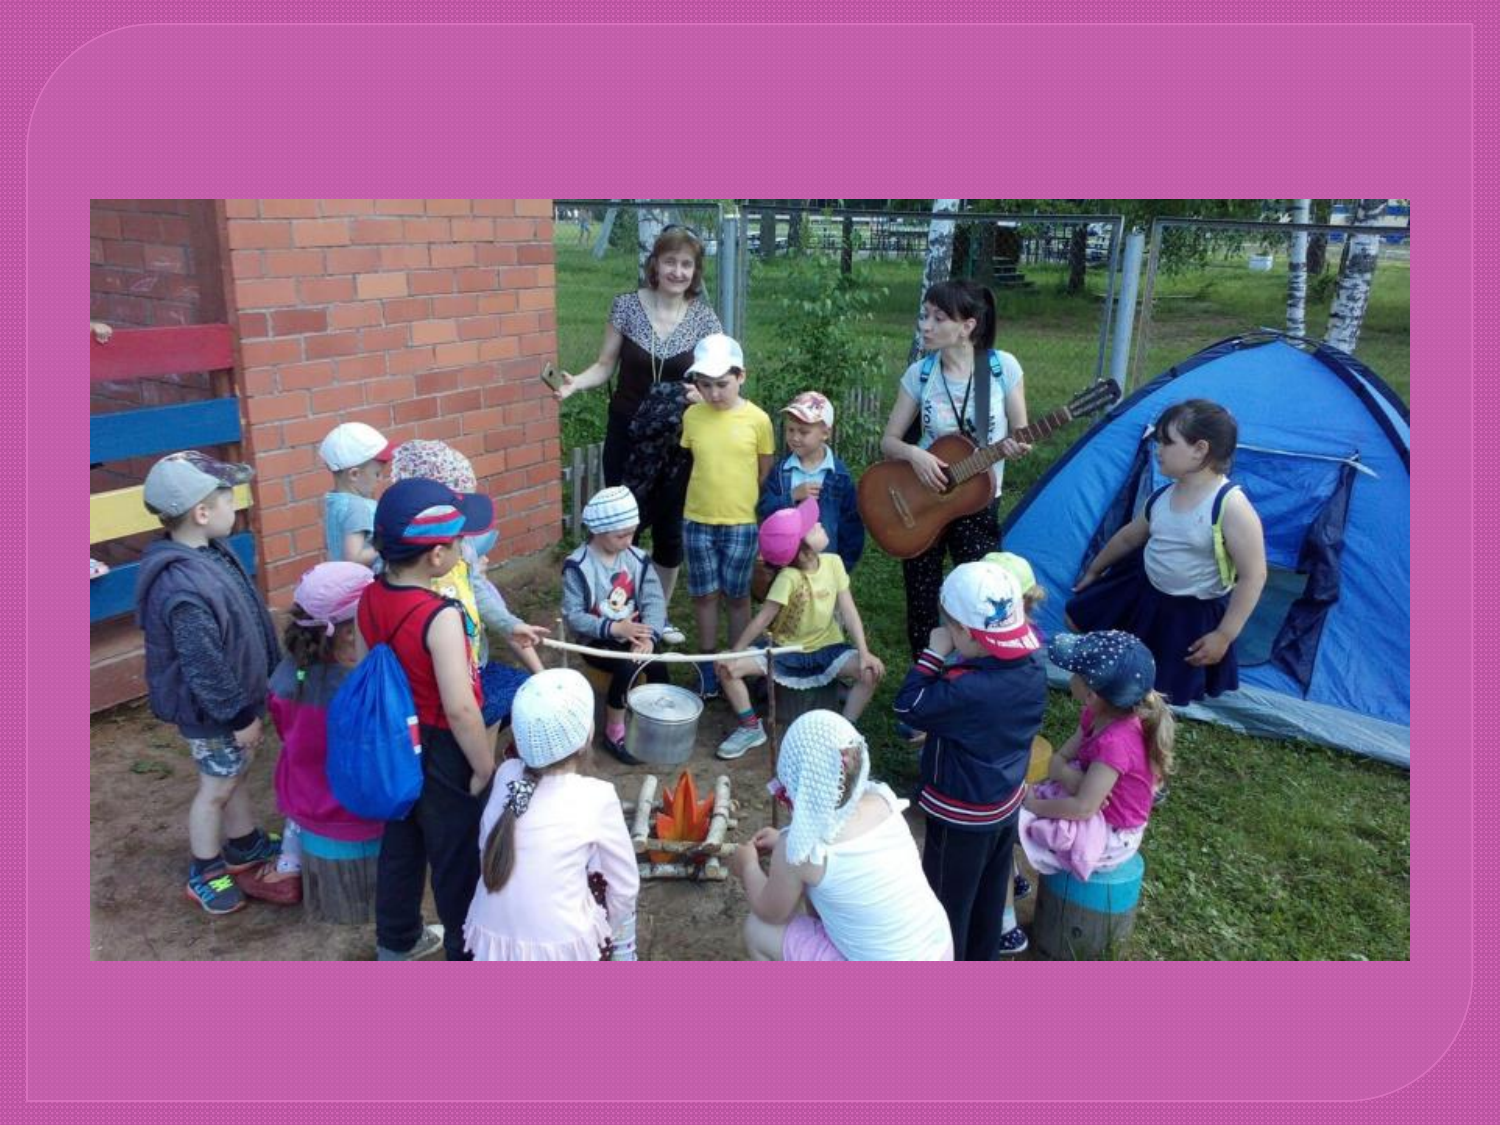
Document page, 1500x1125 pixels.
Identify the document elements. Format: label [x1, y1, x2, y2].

list [89, 198, 1411, 962]
